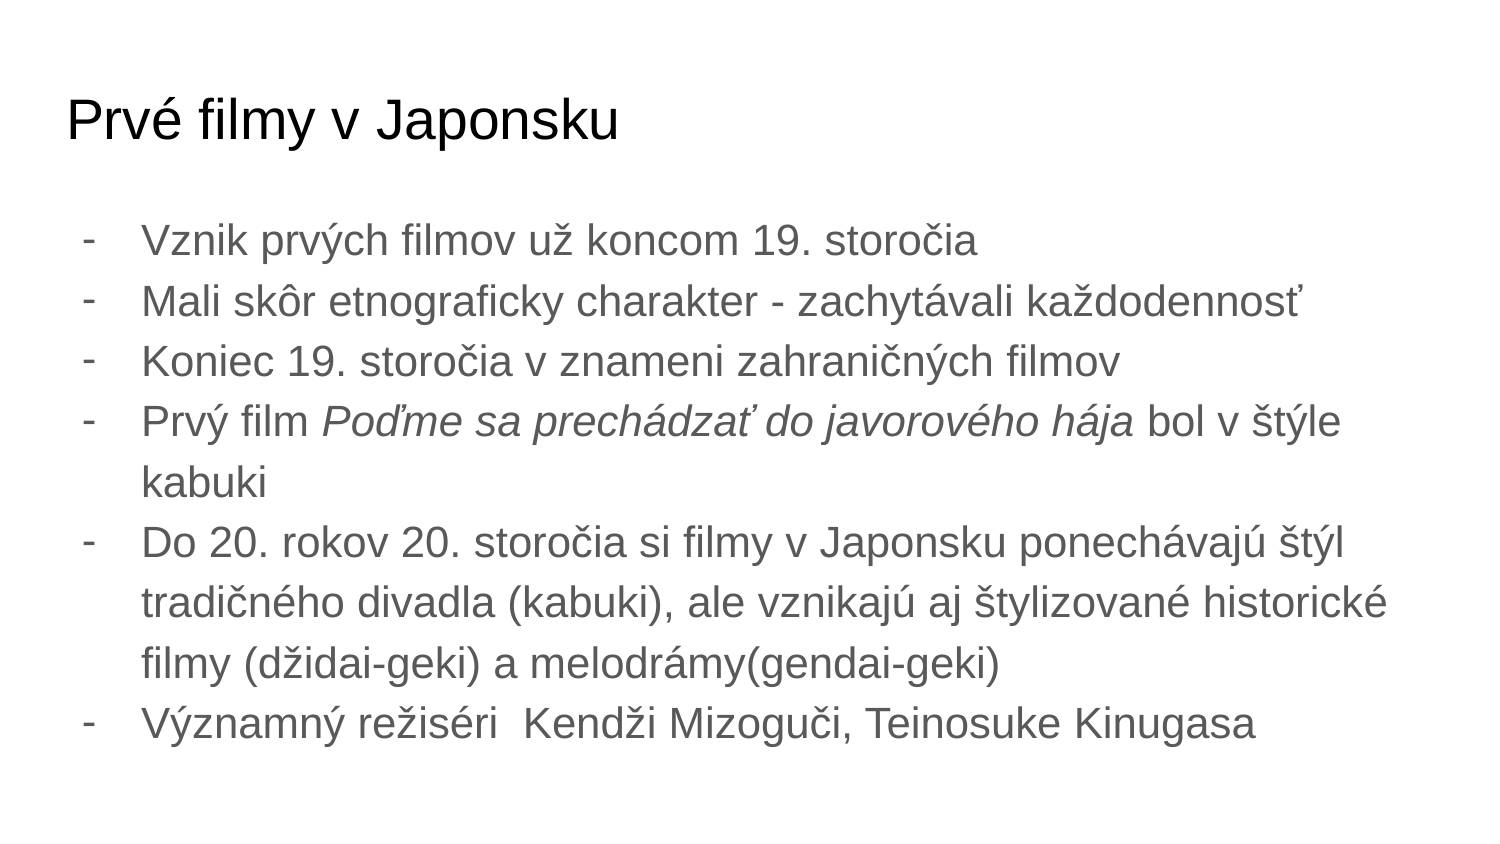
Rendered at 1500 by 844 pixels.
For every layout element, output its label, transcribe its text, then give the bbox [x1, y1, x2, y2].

title Prvé filmy v Japonsku [51, 72, 1449, 167]
list Vznik prvých filmov už koncom 19. storočia Mali skôr etnograficky charakter - zachytávali každodennosť Koniec 19. storočia v znameni zahraničných filmov Prvý film Poďme sa prechádzať do javorového hája bol v štýle kabuki Do 20. rokov 20. storočia si filmy v Japonsku ponechávajú štýl tradičného divadla (kabuki), ale vznikajú aj štylizované historické filmy (džidai-geki) a melodrámy(gendai-geki) Významný režiséri Kendži Mizoguči, Teinosuke Kinugasa [51, 189, 1449, 750]
